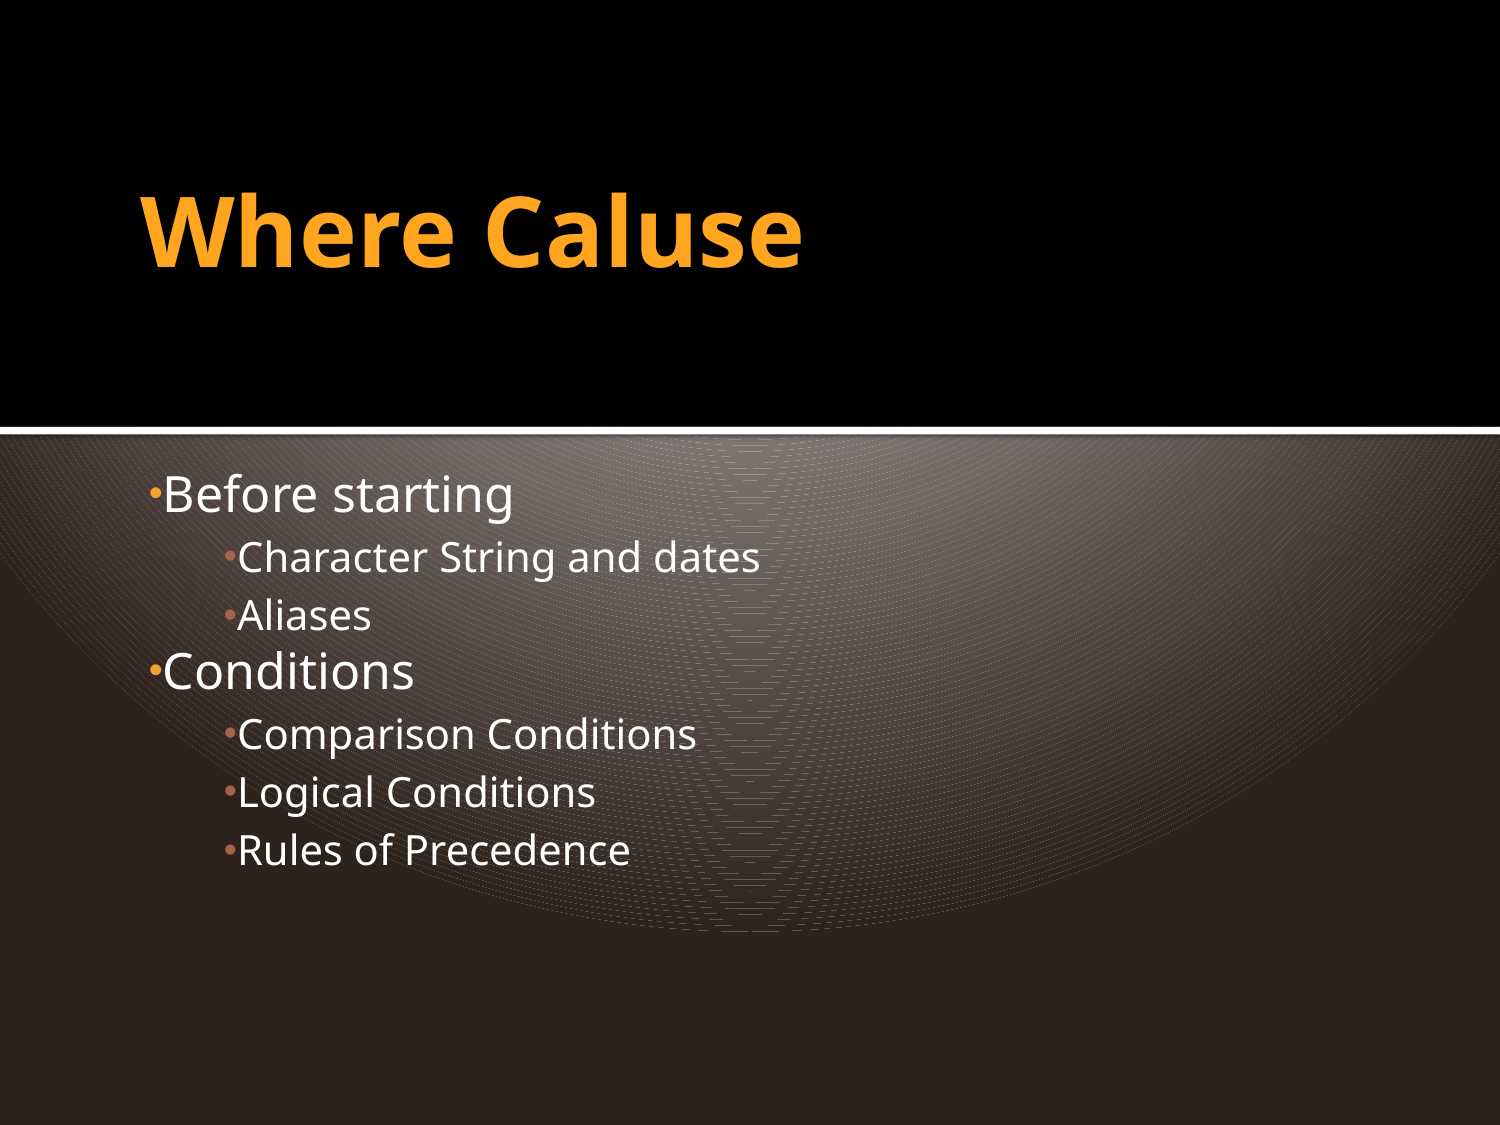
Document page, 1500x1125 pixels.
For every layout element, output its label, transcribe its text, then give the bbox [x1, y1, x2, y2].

list Before starting Character String and dates Aliases Conditions Comparison Conditions Logical Conditions Rules of Precedence [124, 462, 1442, 988]
title Where Caluse [125, 19, 1440, 288]
